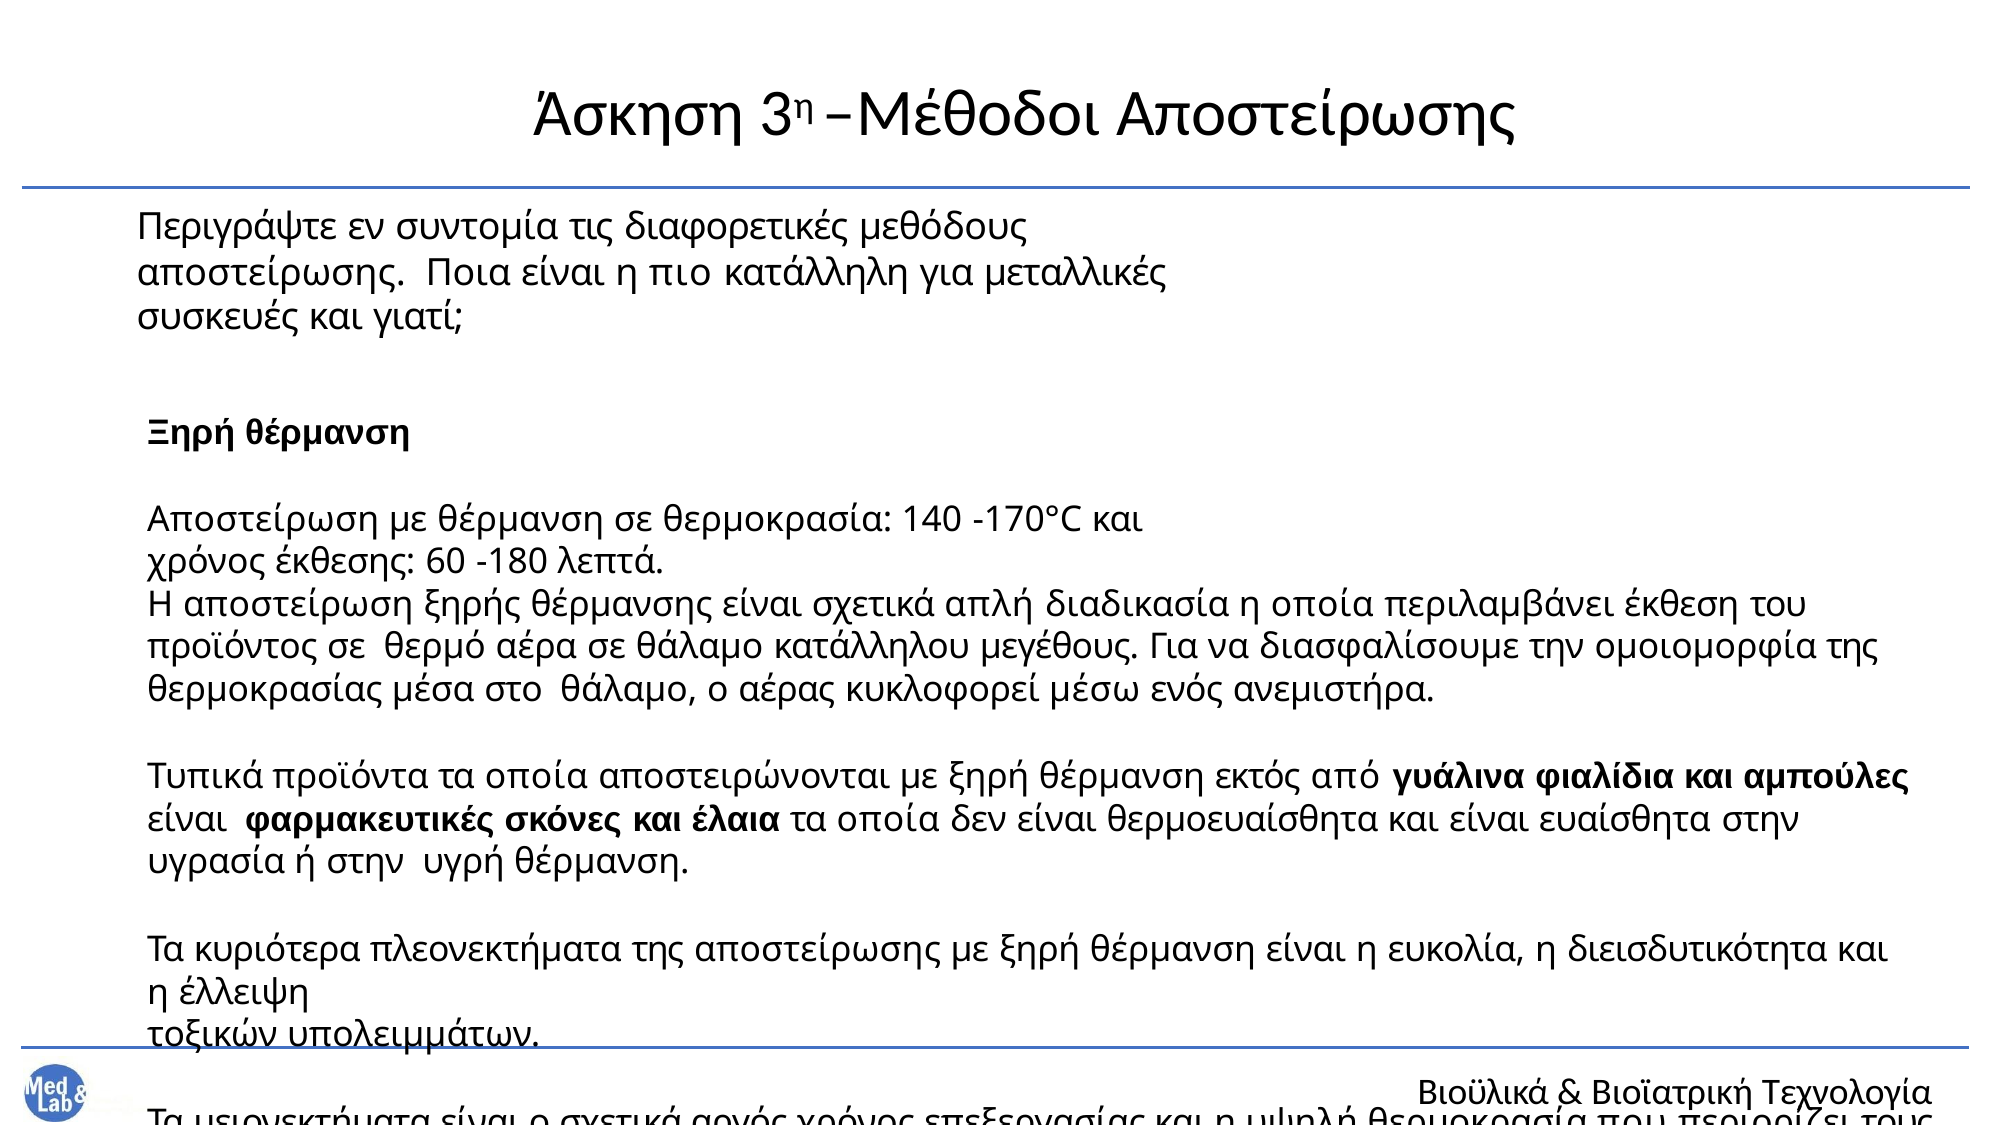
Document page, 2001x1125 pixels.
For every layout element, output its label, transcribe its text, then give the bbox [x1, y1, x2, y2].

text_box Περιγράψτε εν συντομία τις διαφορετικές μεθόδους αποστείρωσης. Ποια είναι η πιο κατάλληλη για μεταλλικές συσκευές και γιατί; Ξηρή θέρμανση Αποστείρωση με θέρμανση σε θερμοκρασία: 140 -170°C και χρόνος έκθεσης: 60 -180 λεπτά. Η αποστείρωση ξηρής θέρμανσης είναι σχετικά απλή διαδικασία η οποία περιλαμβάνει έκθεση του προϊόντος σε θερμό αέρα σε θάλαμο κατάλληλου μεγέθους. Για να διασφαλίσουμε την ομοιομορφία της θερμοκρασίας μέσα στο θάλαμο, ο αέρας κυκλοφορεί μέσω ενός ανεμιστήρα. Τυπικά προϊόντα τα οποία αποστειρώνονται με ξηρή θέρμανση εκτός από γυάλινα φιαλίδια και αμπούλες είναι φαρμακευτικές σκόνες και έλαια τα οποία δεν είναι θερμοευαίσθητα και είναι ευαίσθητα στην υγρασία ή στην υγρή θέρμανση. Τα κυριότερα πλεονεκτήματα της αποστείρωσης με ξηρή θέρμανση είναι η ευκολία, η διεισδυτικότητα και η έλλειψη τοξικών υπολειμμάτων. Τα μειονεκτήματα είναι ο σχετικά αργός χρόνος επεξεργασίας και η υψηλή θερμοκρασία που περιορίζει τους τύπους των προϊόντων και τα υλικά συσκευασίας που είναι συμβατά με την τεχνική αυτή. [134, 200, 1961, 1125]
picture [23, 1056, 134, 1122]
title Άσκηση 3η –Μέθοδοι Αποστείρωσης [470, 66, 1530, 200]
